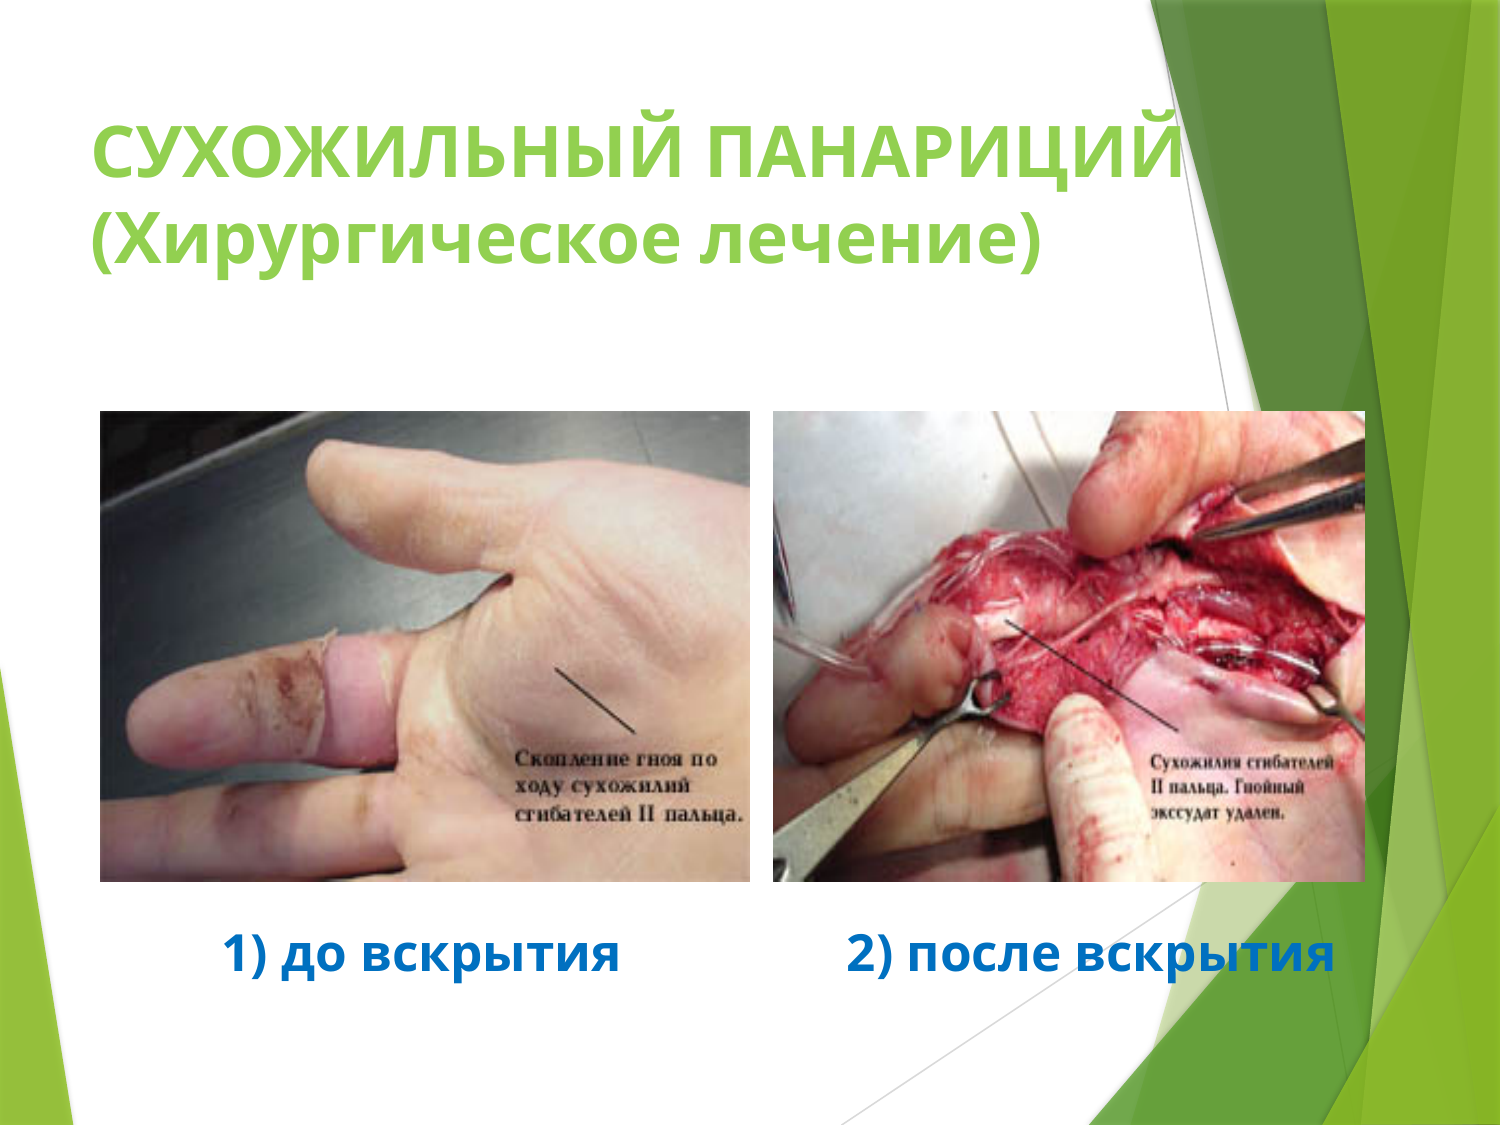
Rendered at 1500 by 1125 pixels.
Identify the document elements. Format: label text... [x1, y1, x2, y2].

picture [773, 410, 1365, 882]
title СУХОЖИЛЬНЫЙ ПАНАРИЦИЙ (Хирургическое лечение) [75, 99, 1425, 287]
text_box 1) до вскрытия 2) после вскрытия [100, 912, 1365, 1007]
picture [99, 410, 751, 882]
